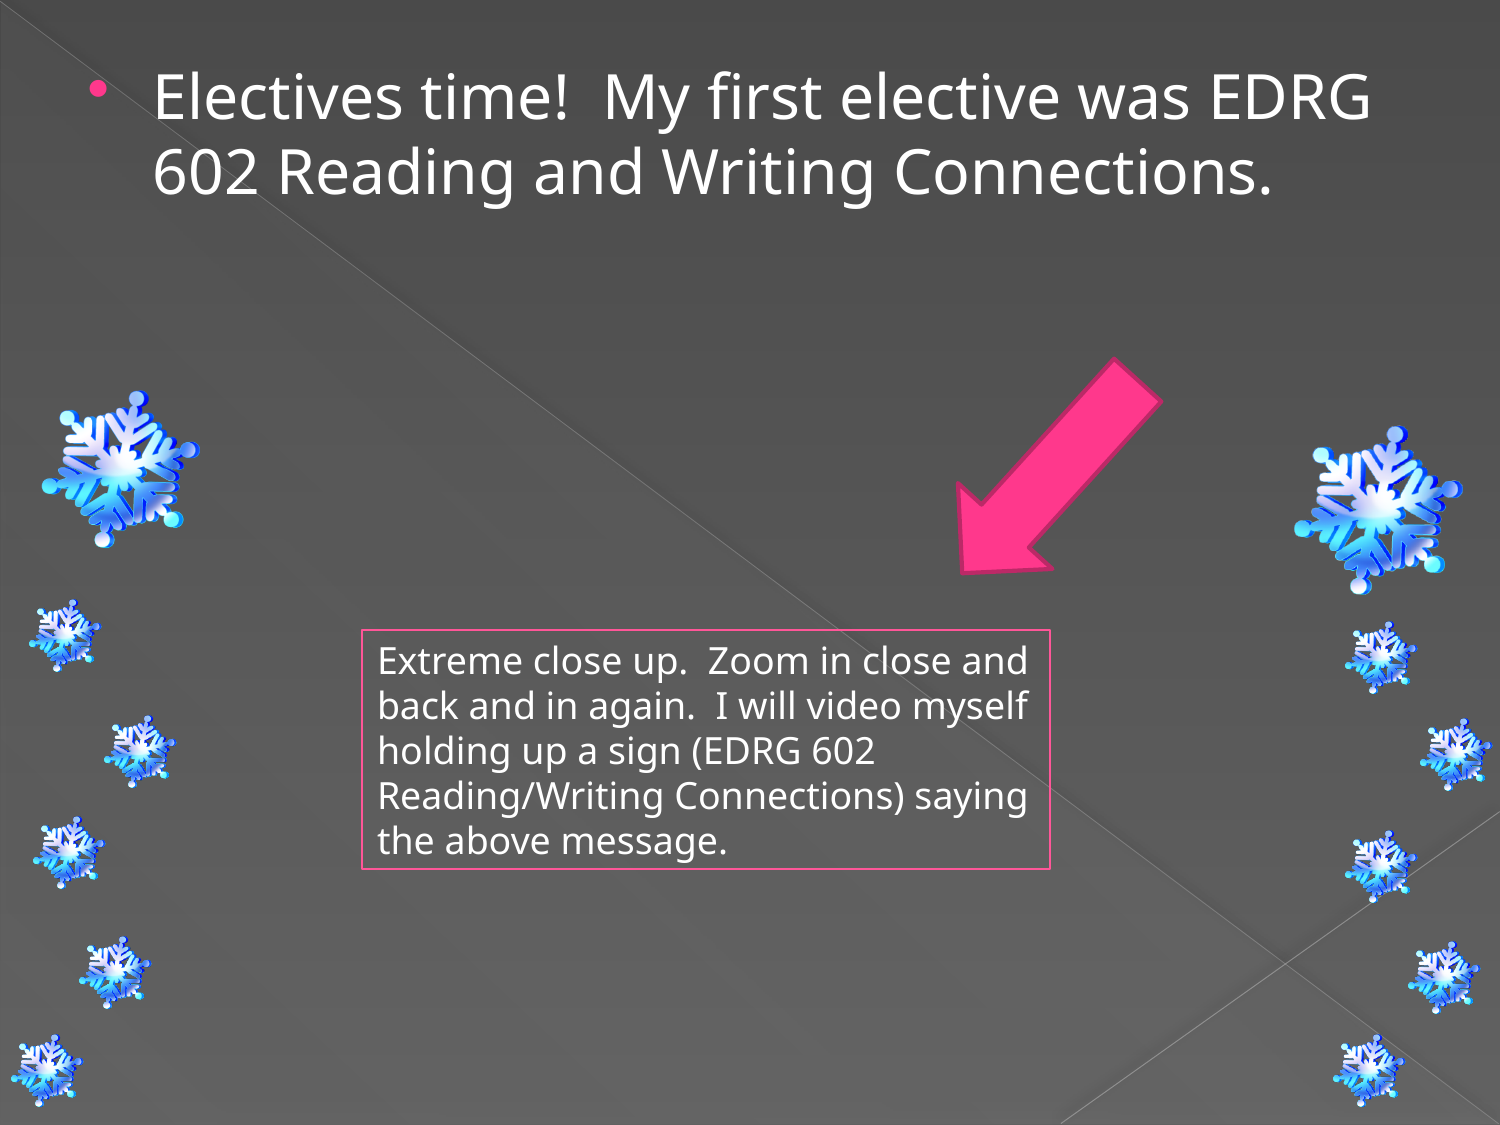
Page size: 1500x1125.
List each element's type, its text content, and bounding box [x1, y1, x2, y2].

text_box Electives time! My first elective was EDRG 602 Reading and Writing Connections. [64, 50, 1415, 304]
picture [26, 597, 103, 674]
picture [1331, 1031, 1407, 1108]
picture [1343, 828, 1420, 904]
picture [101, 712, 178, 789]
picture [31, 814, 107, 891]
text_box [955, 356, 1164, 576]
picture [77, 934, 153, 1010]
picture [1418, 716, 1495, 792]
picture [1406, 938, 1482, 1015]
picture [9, 1031, 86, 1108]
picture [1291, 422, 1467, 599]
text_box Extreme close up. Zoom in close and back and in again. I will video myself holding up a sign (EDRG 602 Reading/Writing Connections) saying the above message. [362, 629, 1050, 870]
picture [39, 387, 203, 551]
picture [1343, 619, 1420, 695]
